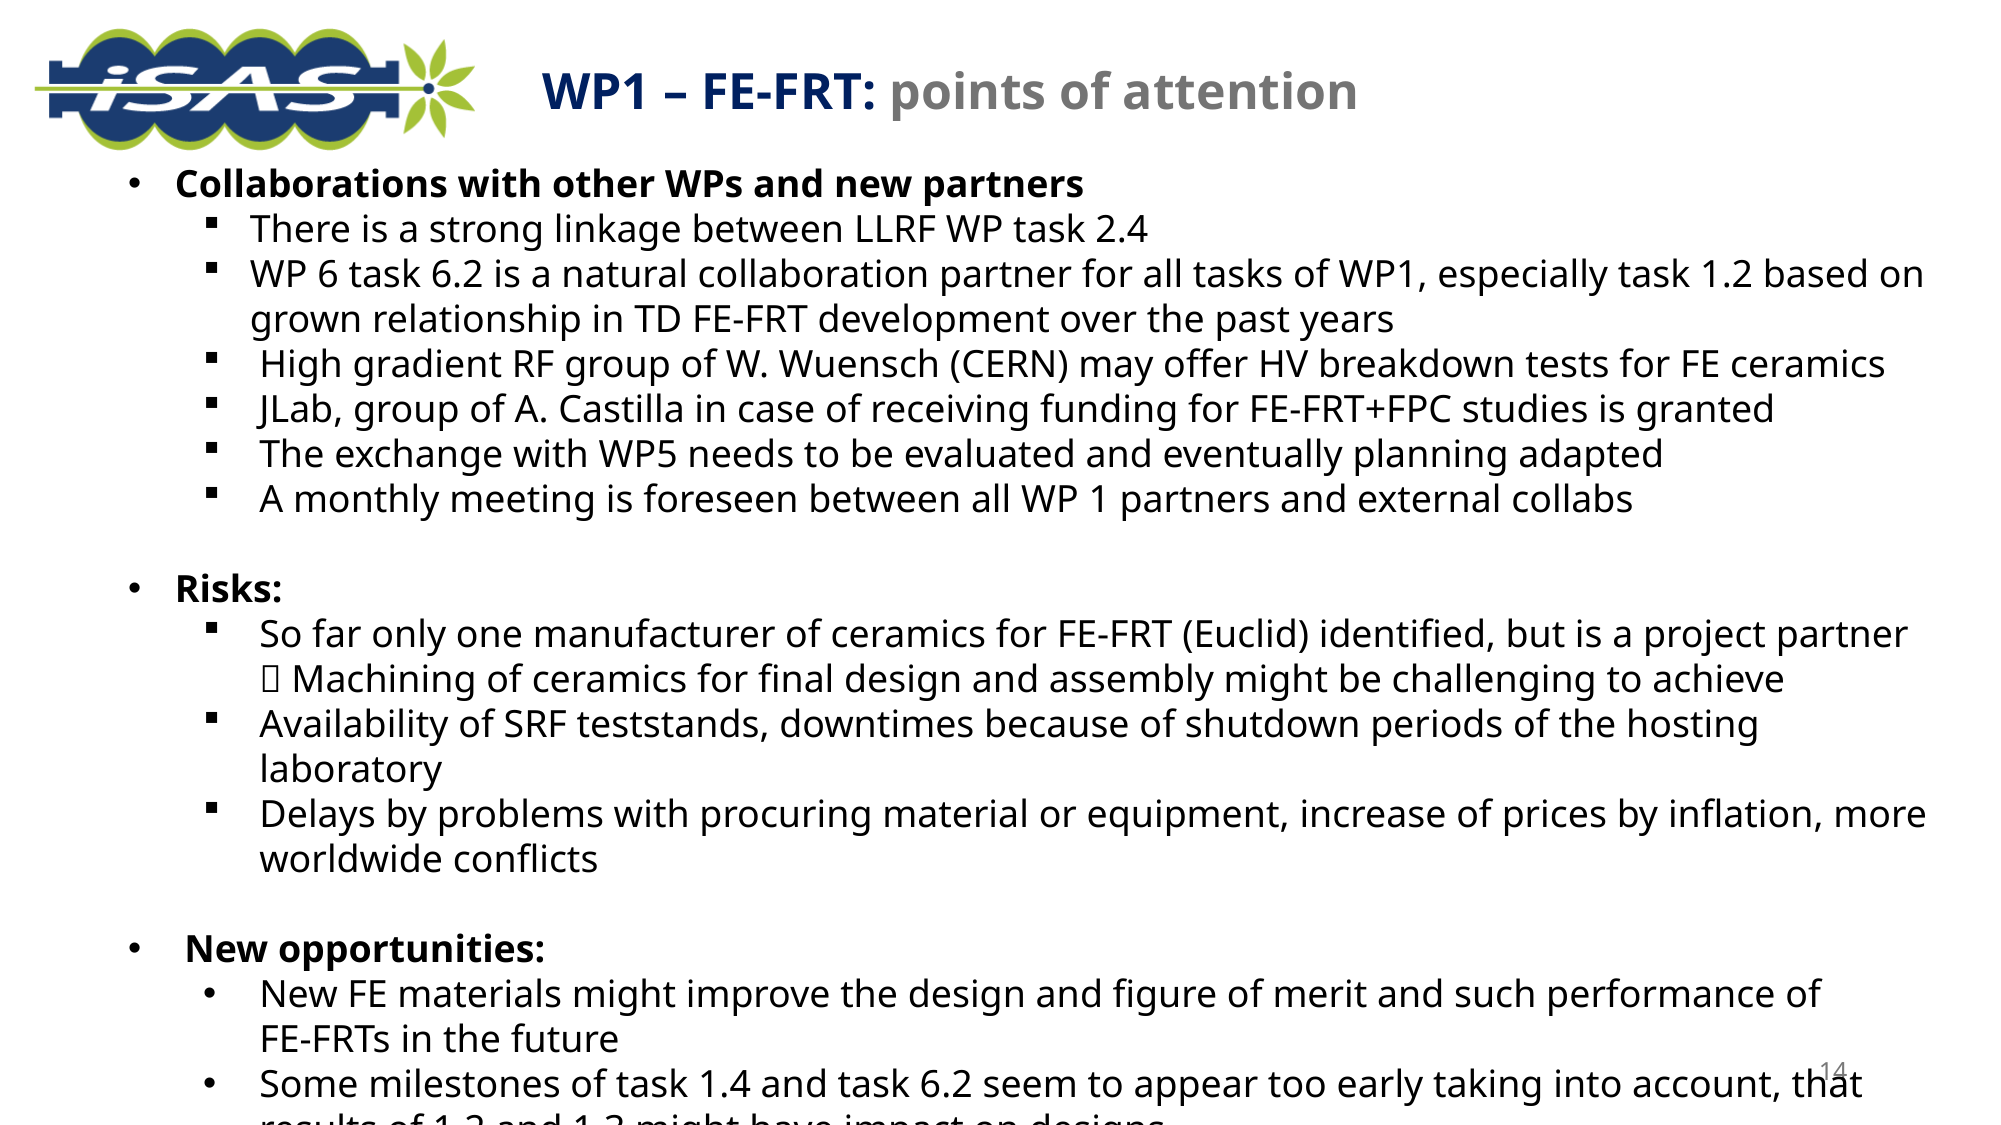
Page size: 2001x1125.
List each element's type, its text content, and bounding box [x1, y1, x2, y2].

text_box Collaborations with other WPs and new partners There is a strong linkage between LLRF WP task 2.4 WP 6 task 6.2 is a natural collaboration partner for all tasks of WP1, especially task 1.2 based on grown relationship in TD FE-FRT development over the past years High gradient RF group of W. Wuensch (CERN) may offer HV breakdown tests for FE ceramics JLab, group of A. Castilla in case of receiving funding for FE-FRT+FPC studies is granted The exchange with WP5 needs to be evaluated and eventually planning adapted A monthly meeting is foreseen between all WP 1 partners and external collabs Risks: So far only one manufacturer of ceramics for FE-FRT (Euclid) identified, but is a project partner  Machining of ceramics for final design and assembly might be challenging to achieve Availability of SRF teststands, downtimes because of shutdown periods of the hosting laboratory Delays by problems with procuring material or equipment, increase of prices by inflation, more worldwide conflicts New opportunities: New FE materials might improve the design and figure of merit and such performance of FE-FRTs in the future Some milestones of task 1.4 and task 6.2 seem to appear too early taking into account, that results of 1.2 and 1.3 might have impact on designs [113, 152, 1952, 1125]
text_box WP1 – FE-FRT: points of attention [527, 51, 1375, 127]
slide_number 14 [1412, 1042, 1863, 1103]
picture [26, 17, 484, 162]
